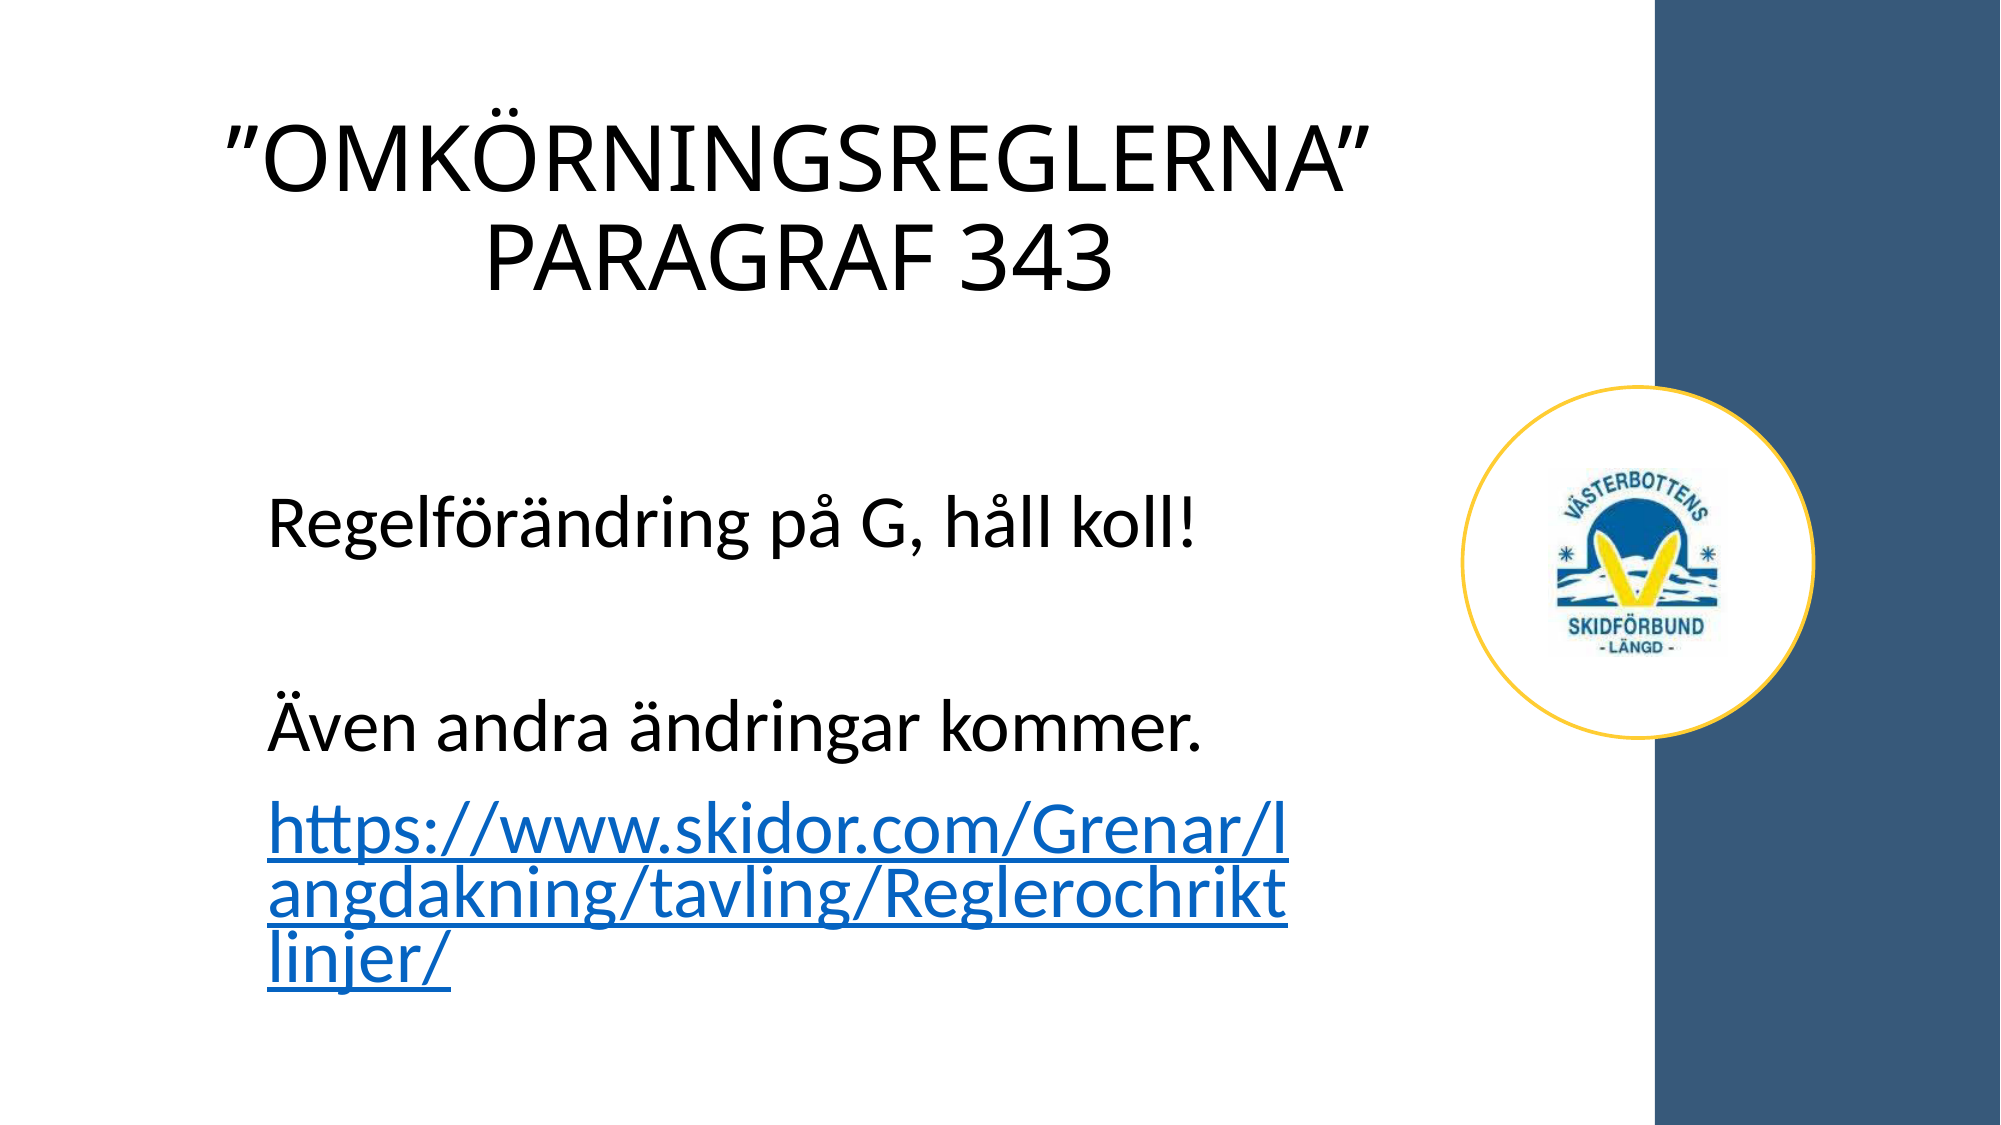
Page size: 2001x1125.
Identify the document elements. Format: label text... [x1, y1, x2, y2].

text_box [1654, 0, 2000, 1125]
picture [1548, 468, 1728, 657]
title ”OMKÖRNINGSREGLERNA” PARAGRAF 343 [186, 102, 1413, 321]
text_box [1461, 385, 1815, 740]
list Regelförändring på G, håll koll! Även andra ändringar kommer. https://www.skidor.com/Grenar/langdakning/tavling/Reglerochriktlinjer/ [252, 444, 1313, 1011]
